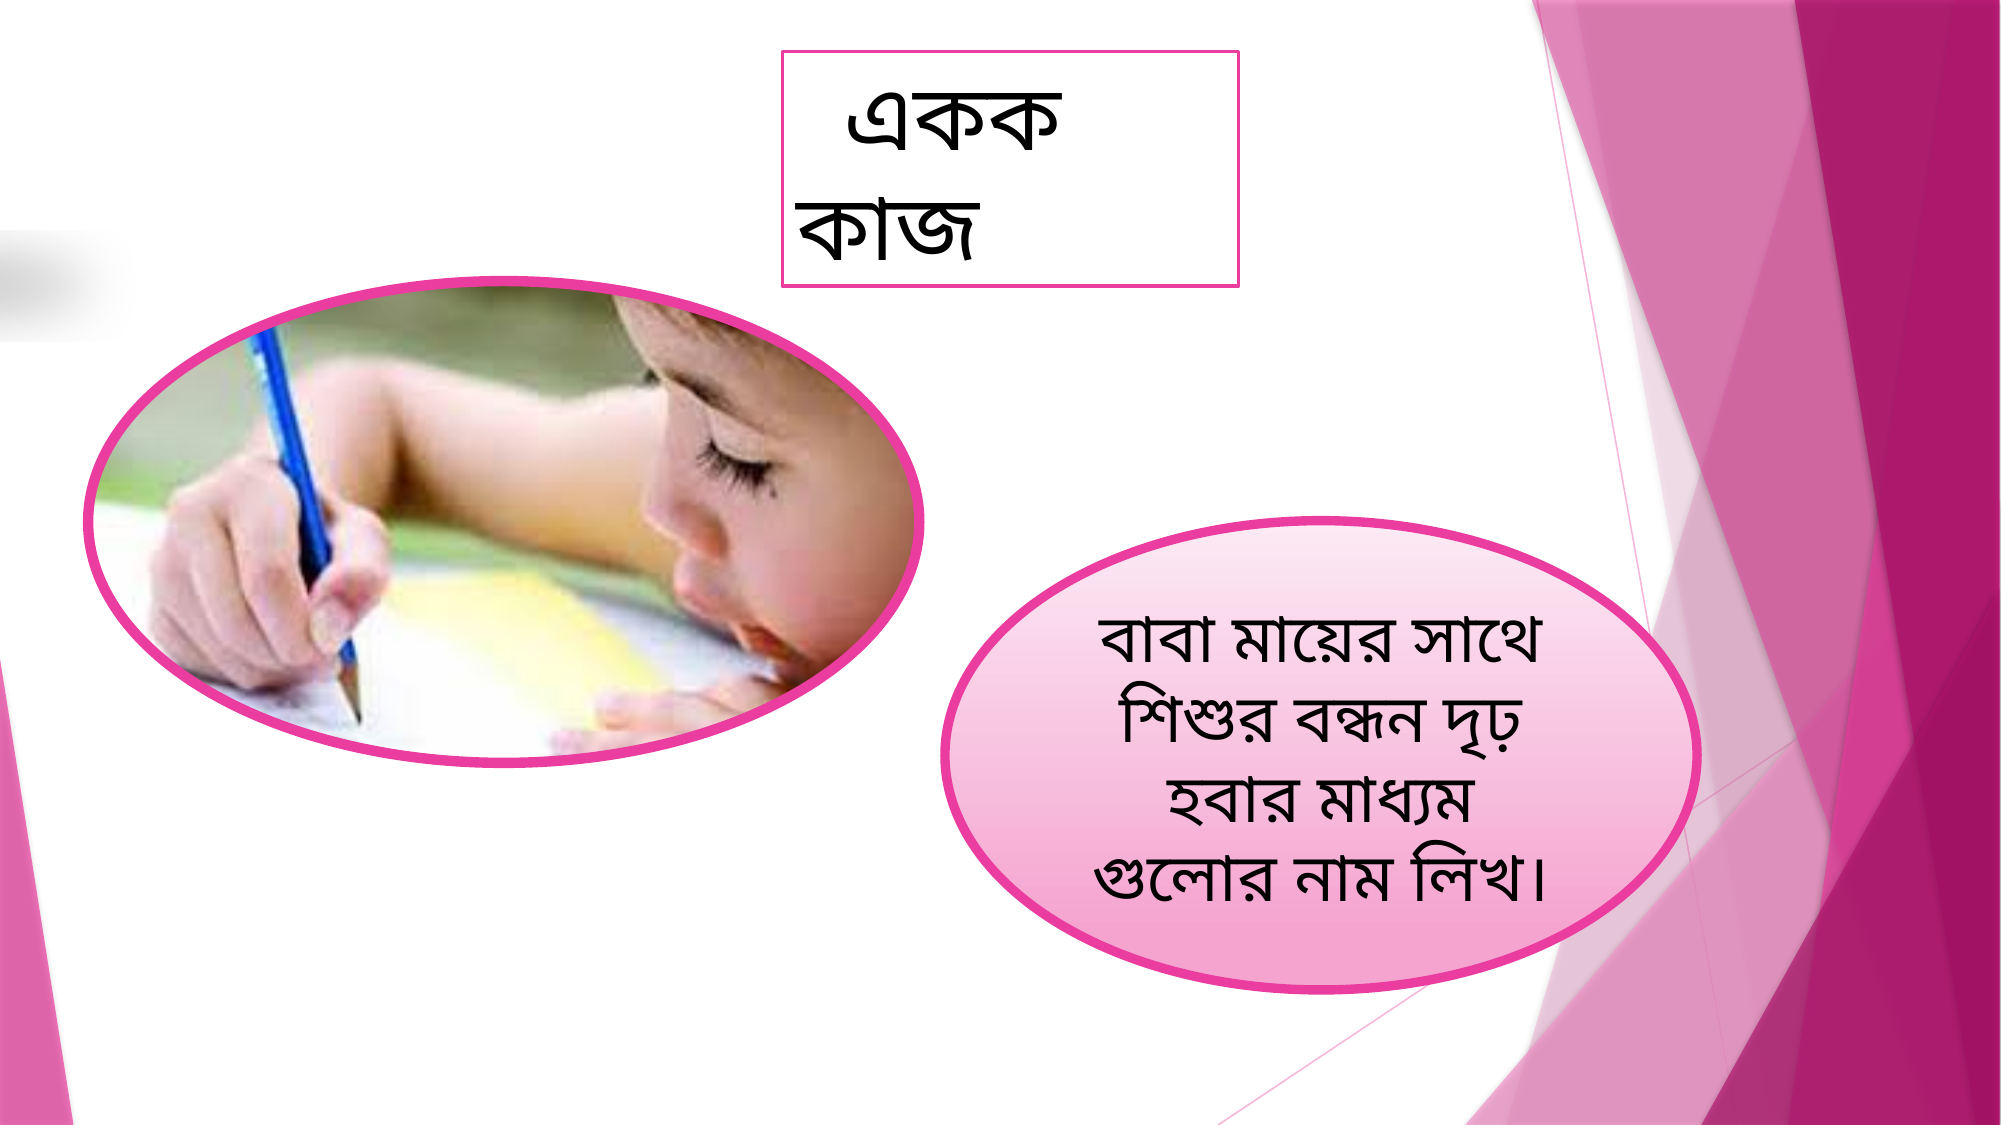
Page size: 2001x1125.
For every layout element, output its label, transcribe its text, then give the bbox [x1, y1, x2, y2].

text_box বাবা মায়ের সাথে শিশুর বন্ধন দৃঢ় হবার মাধ্যম গুলোর নাম লিখ। [943, 519, 1699, 991]
text_box একক কাজ [781, 50, 1240, 288]
picture [87, 280, 920, 764]
